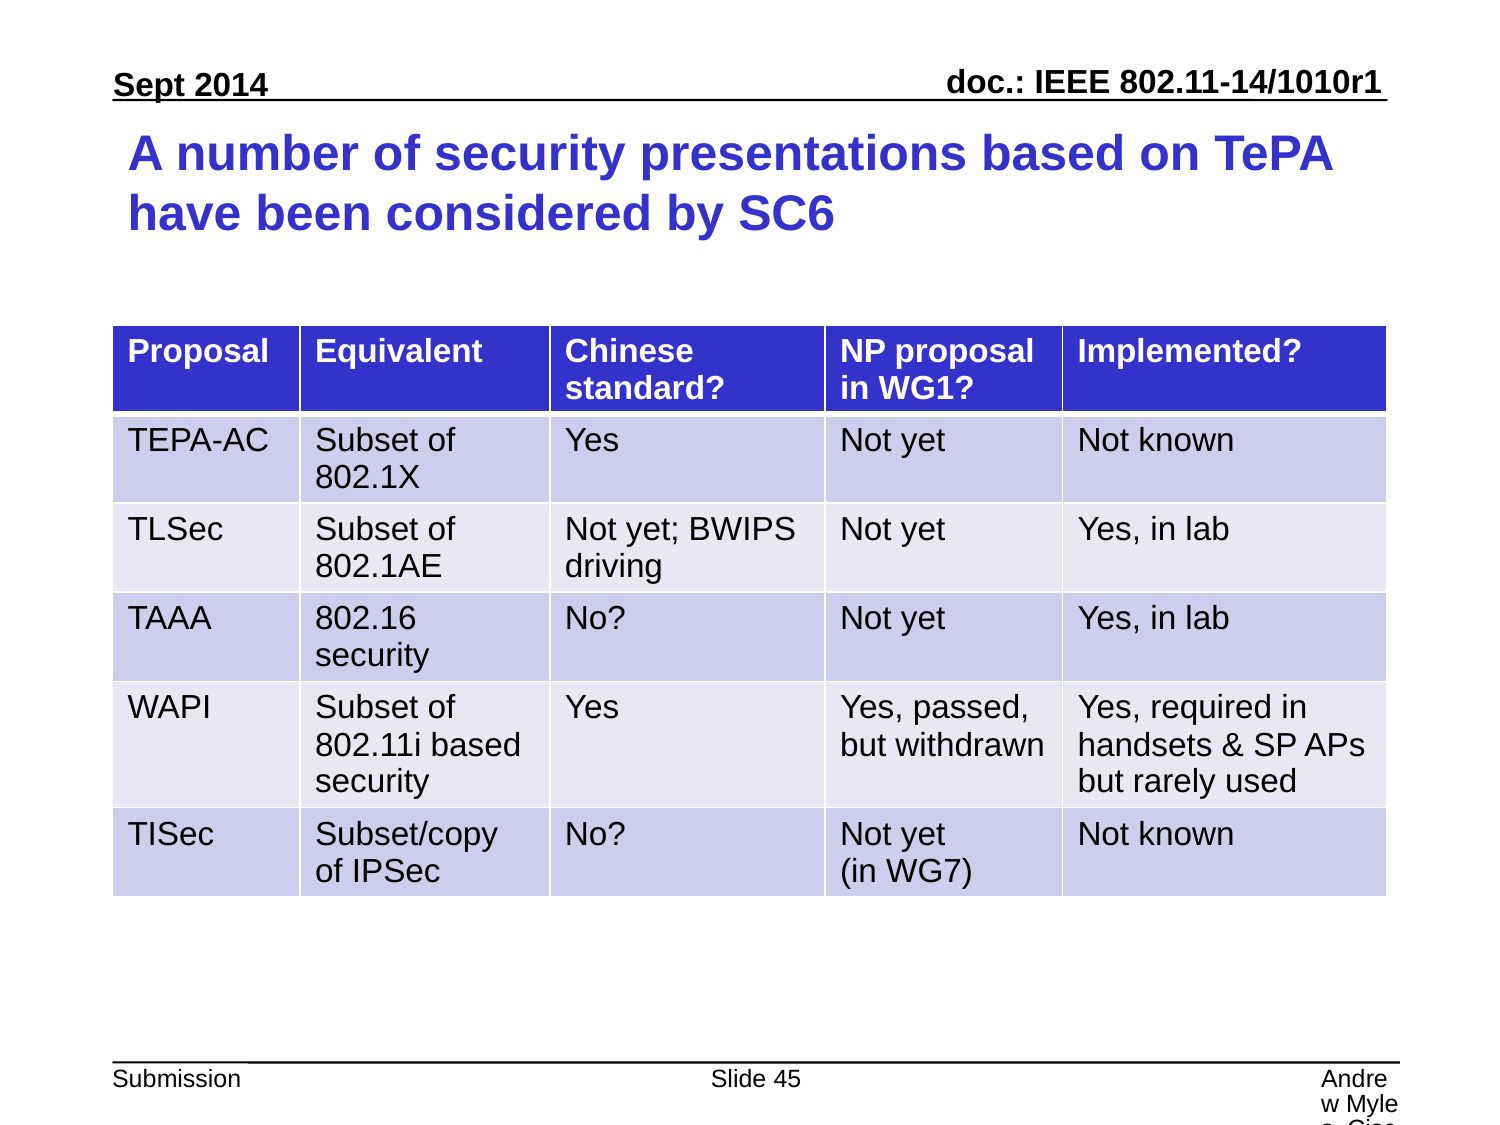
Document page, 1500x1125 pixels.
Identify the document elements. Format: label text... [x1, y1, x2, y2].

table_cell 802.16 security [301, 593, 549, 681]
table_cell TAAA [113, 593, 299, 681]
table_cell Subset of 802.1AE [301, 504, 549, 591]
table_cell Not yet (in WG7) [826, 808, 1062, 896]
table_cell TLSec [113, 504, 299, 591]
table_header NP proposal in WG1? [826, 326, 1062, 411]
table_cell Not yet [826, 417, 1062, 502]
title A number of security presentations based on TePA have been considered by SC6 [112, 112, 1388, 288]
table_cell No? [551, 808, 824, 896]
slide_number Slide 45 [709, 1061, 803, 1093]
table_cell Not yet; BWIPS driving [551, 504, 824, 591]
table_cell Yes [551, 682, 824, 807]
footer Andrew Myles, Cisco [1320, 1061, 1402, 1093]
table_header Equivalent [301, 326, 549, 411]
table_cell Subset of 802.11i based security [301, 682, 549, 807]
table_cell Yes [551, 417, 824, 502]
table_cell Yes, in lab [1063, 504, 1386, 591]
table_header Chinese standard? [551, 326, 824, 411]
table_cell Subset of 802.1X [301, 417, 549, 502]
table_cell Not yet [826, 504, 1062, 591]
table_cell Not known [1063, 417, 1386, 502]
table_cell No? [551, 593, 824, 681]
table_cell Not yet [826, 593, 1062, 681]
table_cell Subset/copy of IPSec [301, 808, 549, 896]
table_cell Yes, required in handsets & SP APs but rarely used [1063, 682, 1386, 807]
table_cell WAPI [113, 682, 299, 807]
table_cell Not known [1063, 808, 1386, 896]
table_cell Yes, passed, but withdrawn [826, 682, 1062, 807]
table_cell TISec [113, 808, 299, 896]
table_cell TEPA-AC [113, 417, 299, 502]
table_cell Yes, in lab [1063, 593, 1386, 681]
table_header Implemented? [1063, 326, 1386, 411]
table_header Proposal [113, 326, 299, 411]
